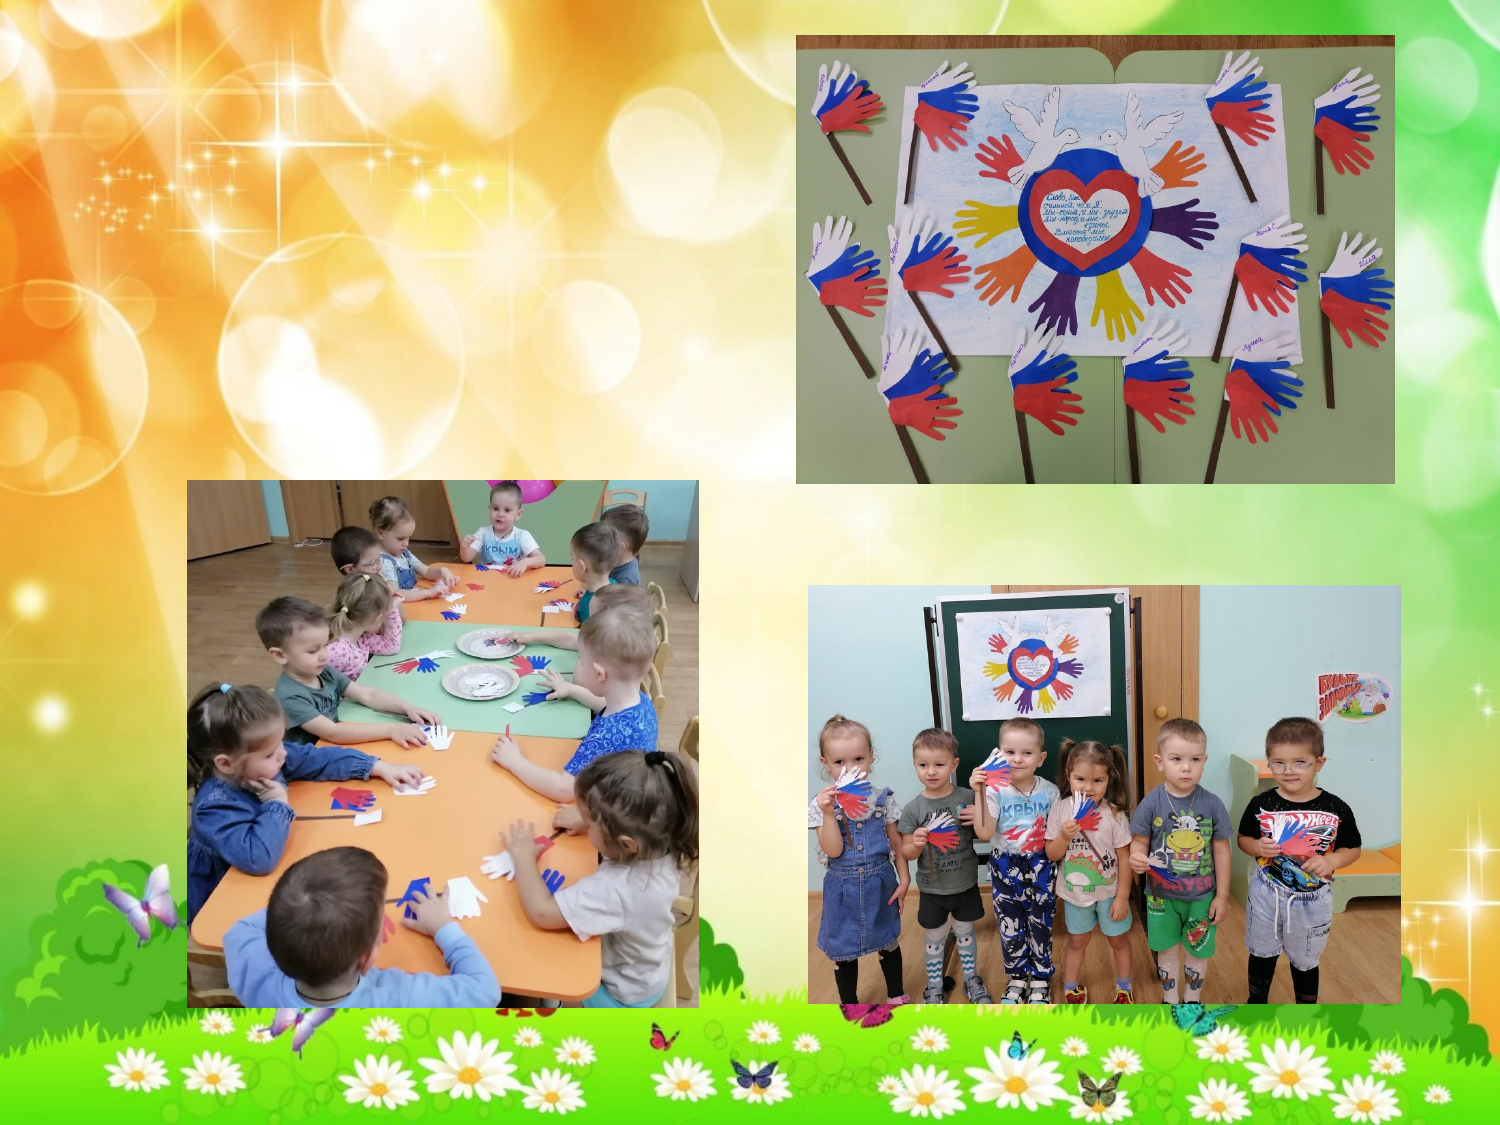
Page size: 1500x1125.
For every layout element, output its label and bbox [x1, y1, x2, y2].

picture [796, 34, 1395, 484]
list [0, 0, 1500, 1125]
picture [187, 480, 699, 1008]
picture [808, 585, 1402, 1004]
